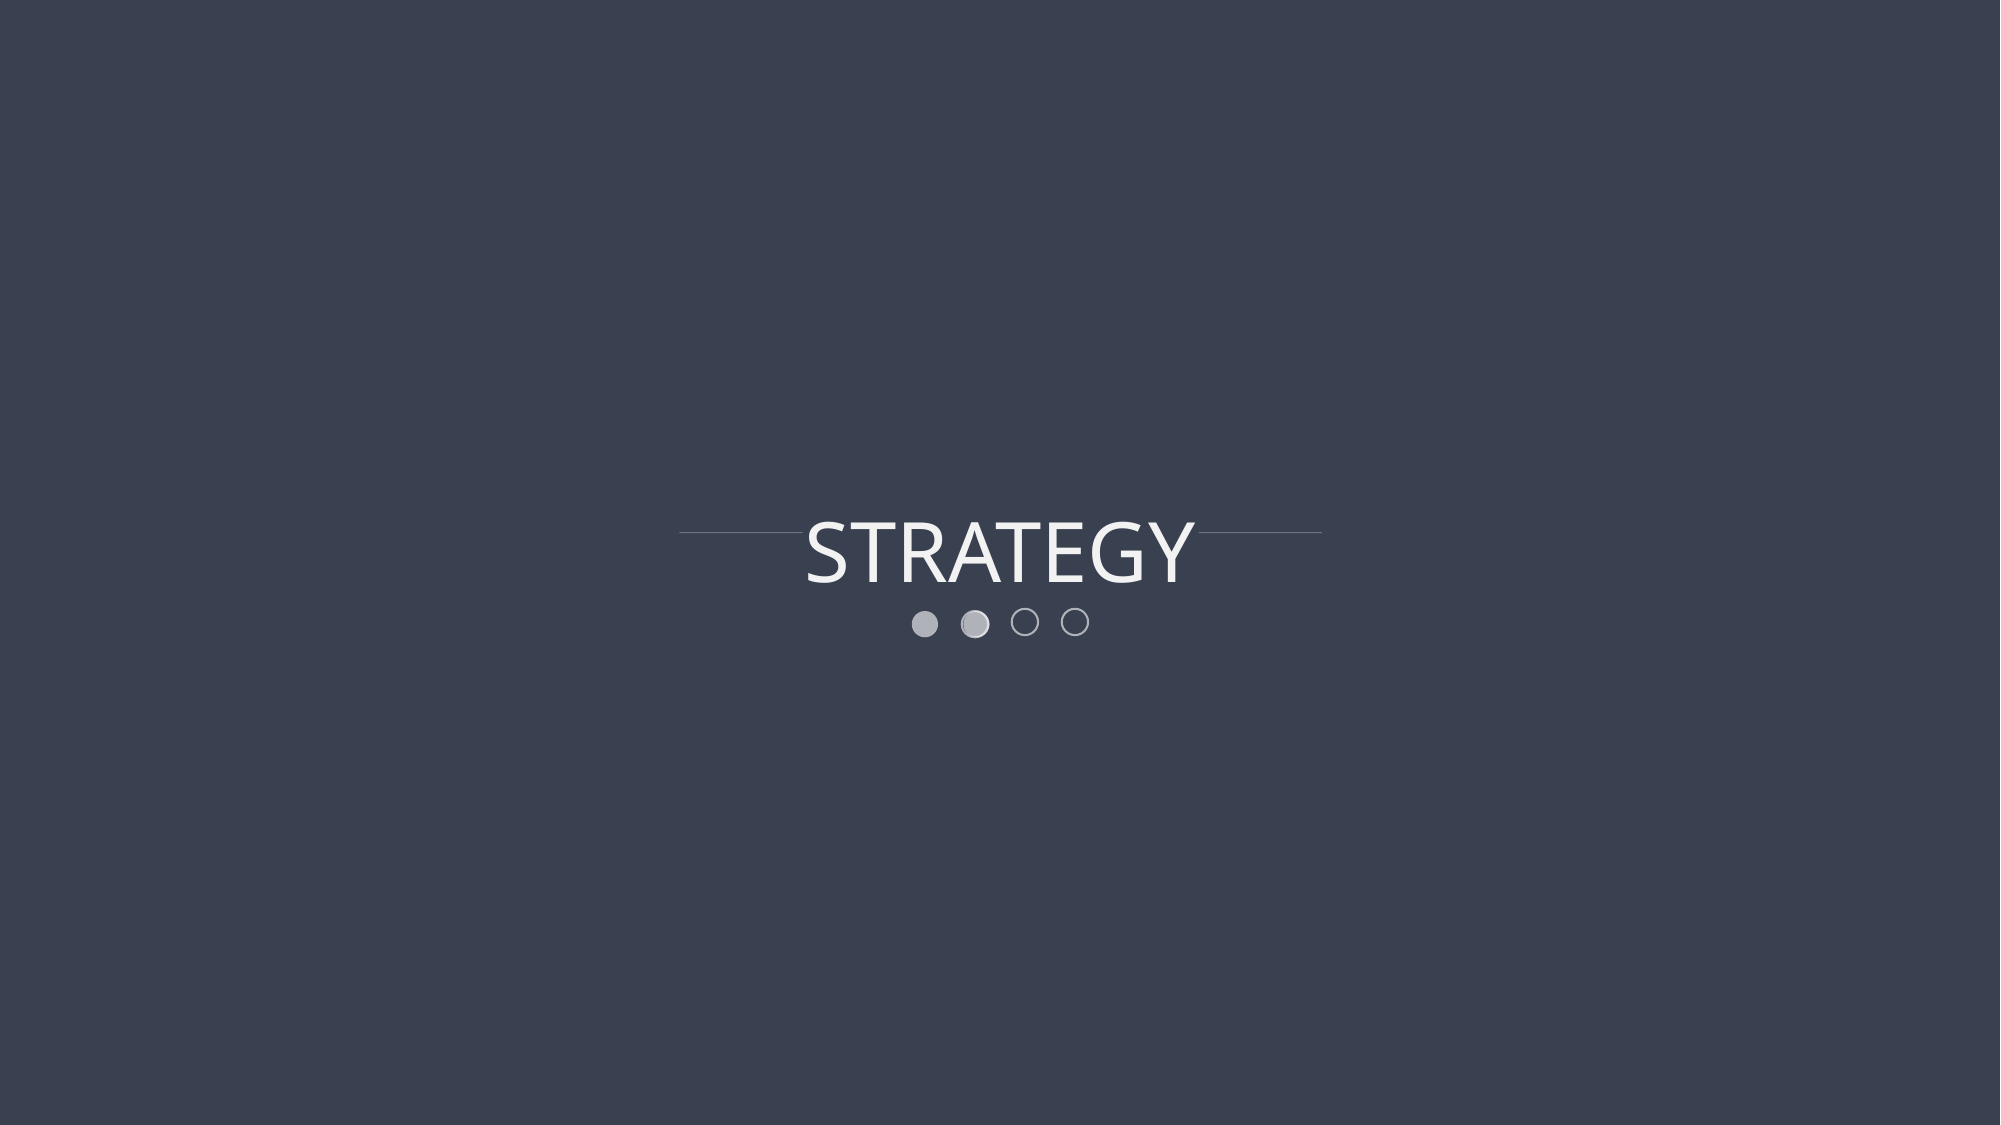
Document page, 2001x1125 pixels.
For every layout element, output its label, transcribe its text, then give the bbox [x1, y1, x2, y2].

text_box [911, 608, 1089, 638]
text_box STRATEGY [789, 442, 1211, 532]
text_box STRATEGY [789, 533, 1211, 607]
